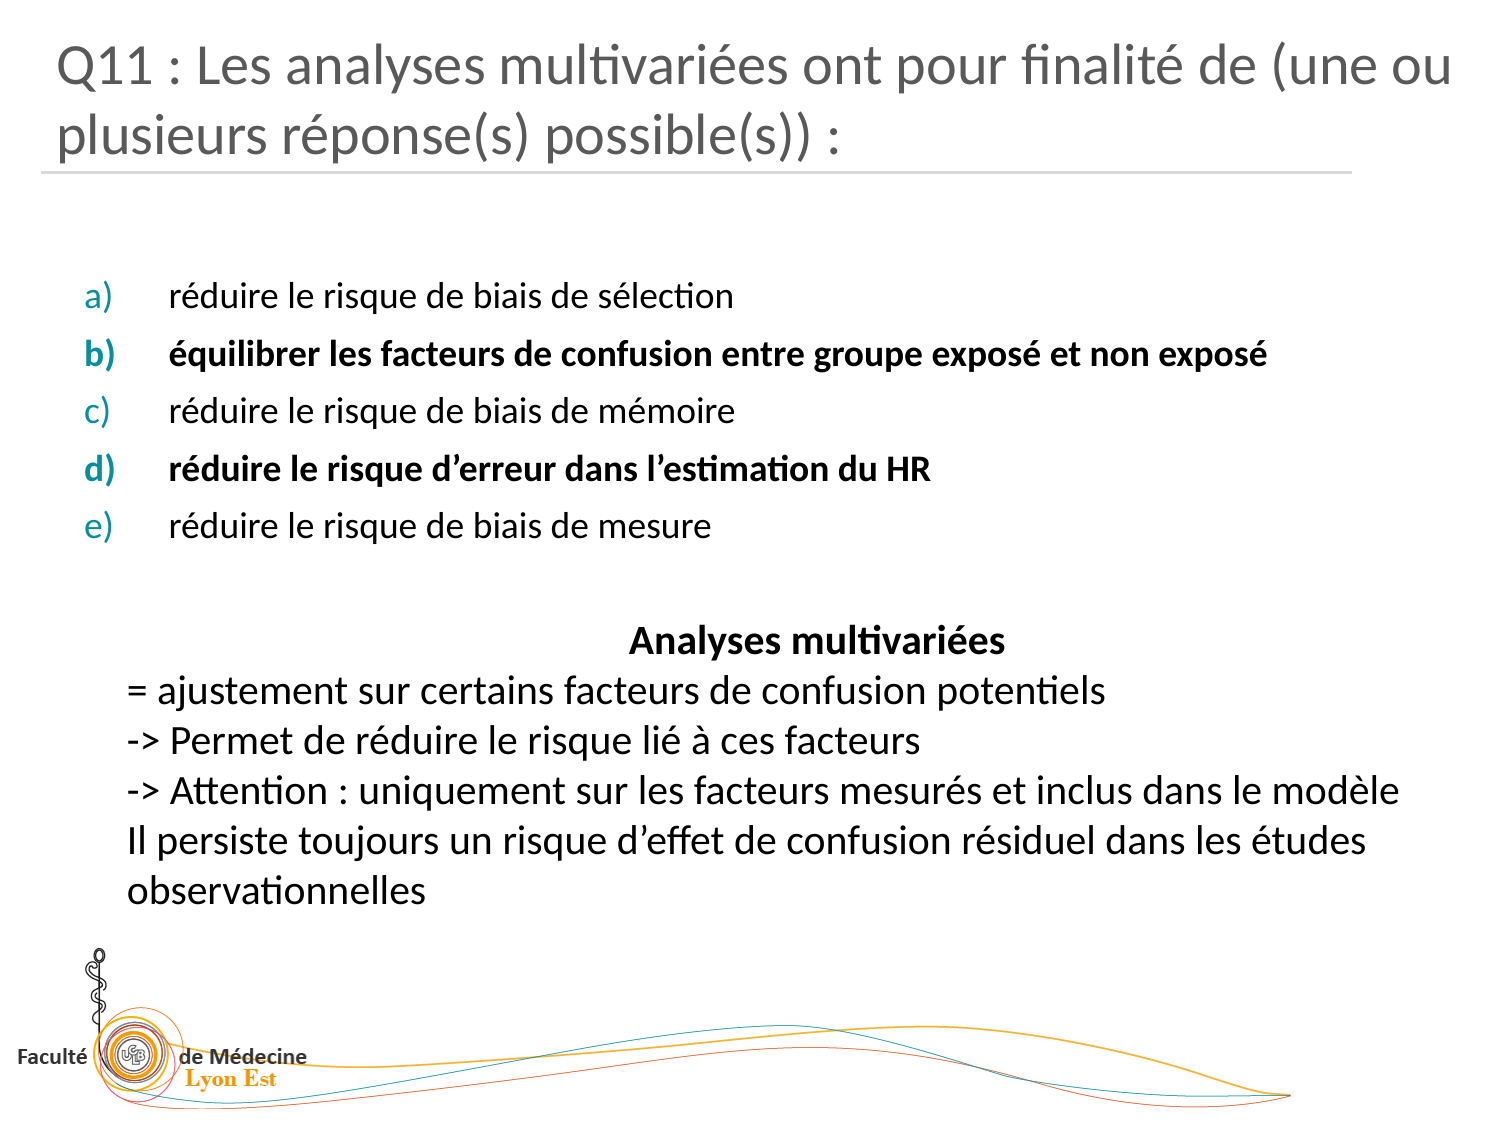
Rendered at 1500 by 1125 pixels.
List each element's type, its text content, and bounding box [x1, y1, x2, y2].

text_box Analyses multivariées = ajustement sur certains facteurs de confusion potentiels -> Permet de réduire le risque lié à ces facteurs -> Attention : uniquement sur les facteurs mesurés et inclus dans le modèle Il persiste toujours un risque d’effet de confusion résiduel dans les études observationnelles [112, 605, 1500, 921]
picture [17, 948, 1291, 1109]
text_box Q11 : Les analyses multivariées ont pour finalité de (une ou plusieurs réponse(s) possible(s)) : [41, 30, 1500, 161]
text_box réduire le risque de biais de sélection équilibrer les facteurs de confusion entre groupe exposé et non exposé réduire le risque de biais de mémoire réduire le risque d’erreur dans l’estimation du HR réduire le risque de biais de mesure [3, 196, 1500, 681]
